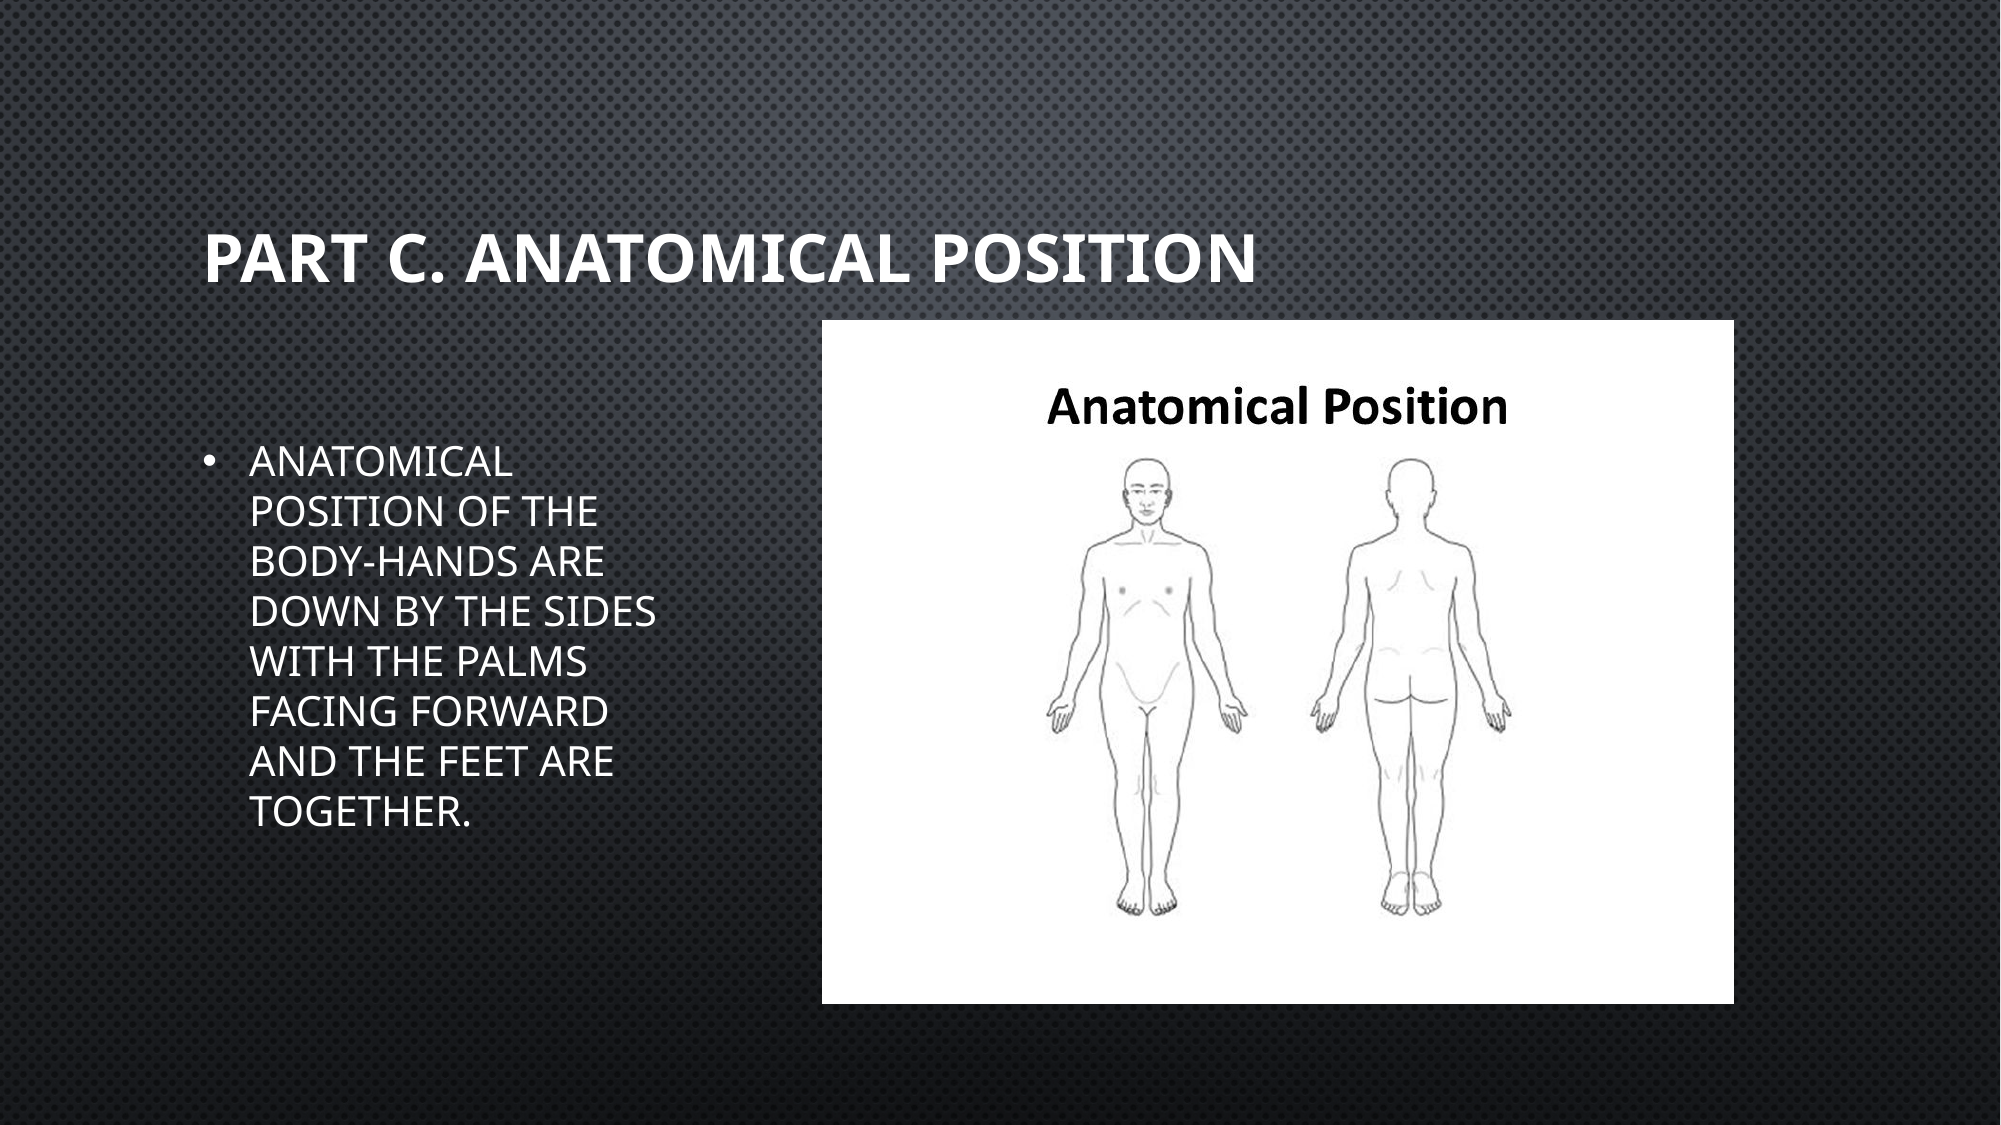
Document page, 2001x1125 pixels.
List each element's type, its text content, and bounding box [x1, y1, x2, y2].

picture [822, 319, 1735, 1004]
title Part c. anatomical position [187, 99, 1813, 413]
list Anatomical Position of the body-hands are down by the sides with the palms facing forward and the feet are together. [187, 320, 679, 950]
